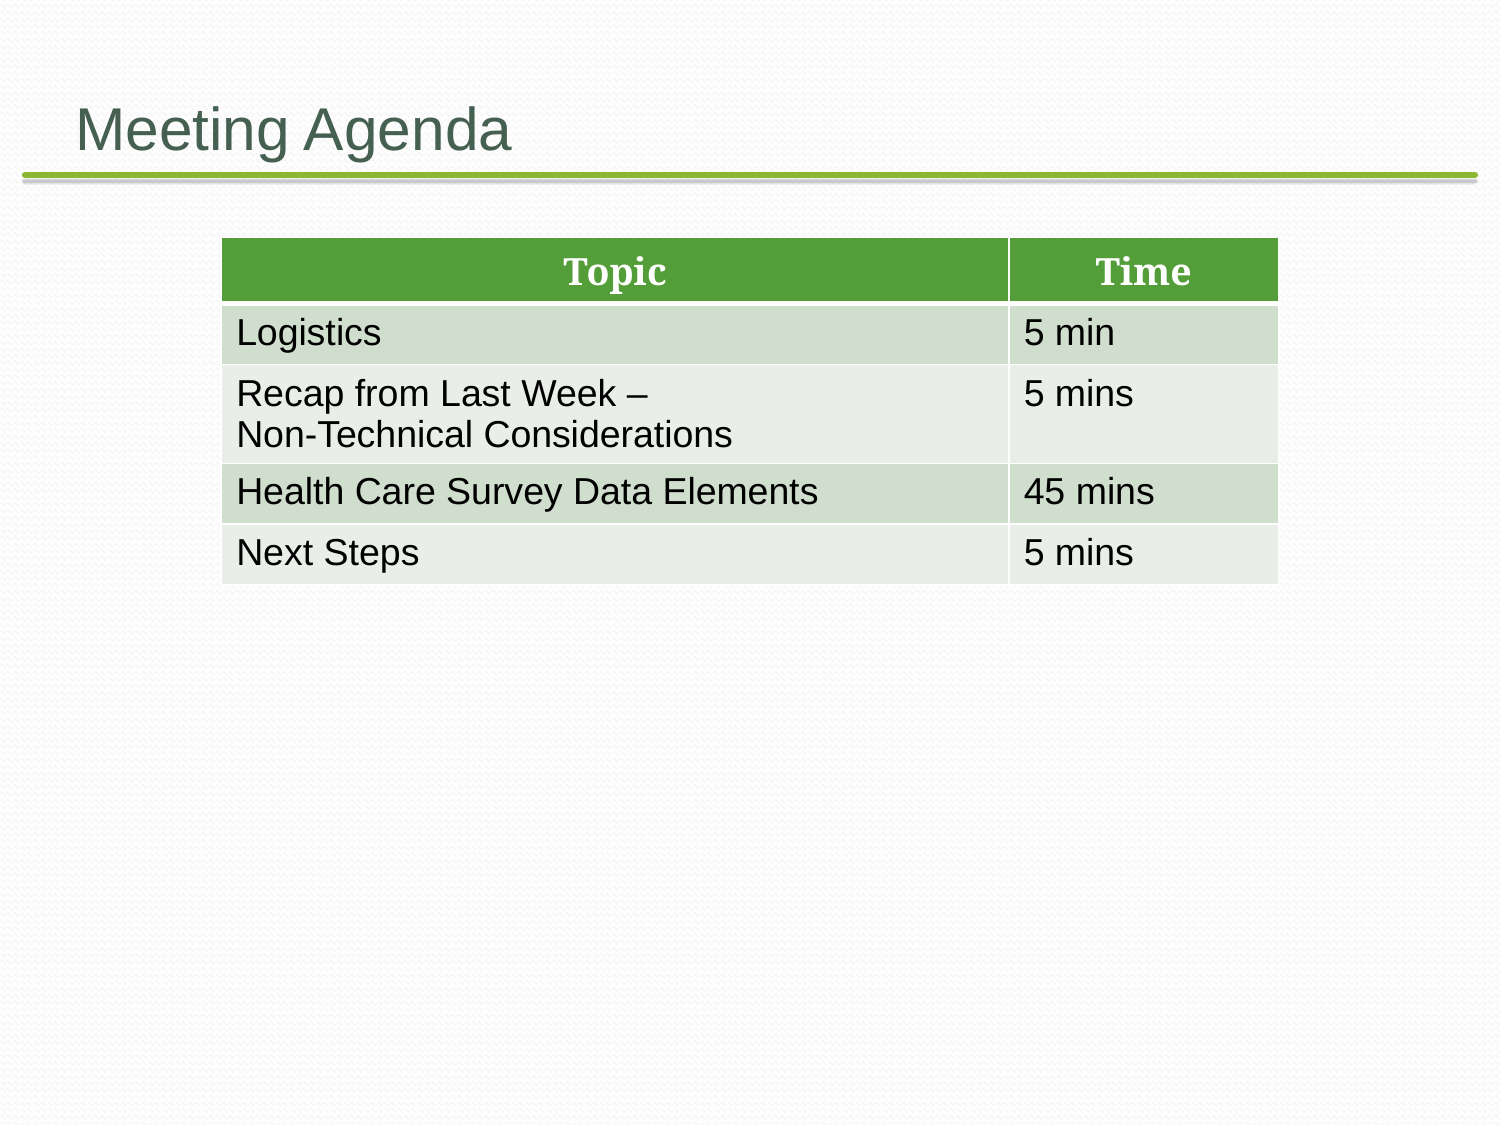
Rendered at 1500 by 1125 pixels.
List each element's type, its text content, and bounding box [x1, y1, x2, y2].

title Meeting Agenda [74, 74, 1426, 163]
table_header Topic [222, 238, 1008, 301]
table_cell Logistics [222, 306, 1008, 364]
table_cell 45 mins [1010, 464, 1278, 523]
table_cell Recap from Last Week – Non-Technical Considerations [222, 365, 1008, 463]
table_cell Next Steps [222, 525, 1008, 584]
table_header Time [1010, 238, 1278, 301]
table_cell 5 mins [1010, 525, 1278, 584]
table_cell 5 min [1010, 306, 1278, 364]
list [74, 212, 1426, 933]
table_cell 5 mins [1010, 365, 1278, 463]
table_cell Health Care Survey Data Elements [222, 464, 1008, 523]
